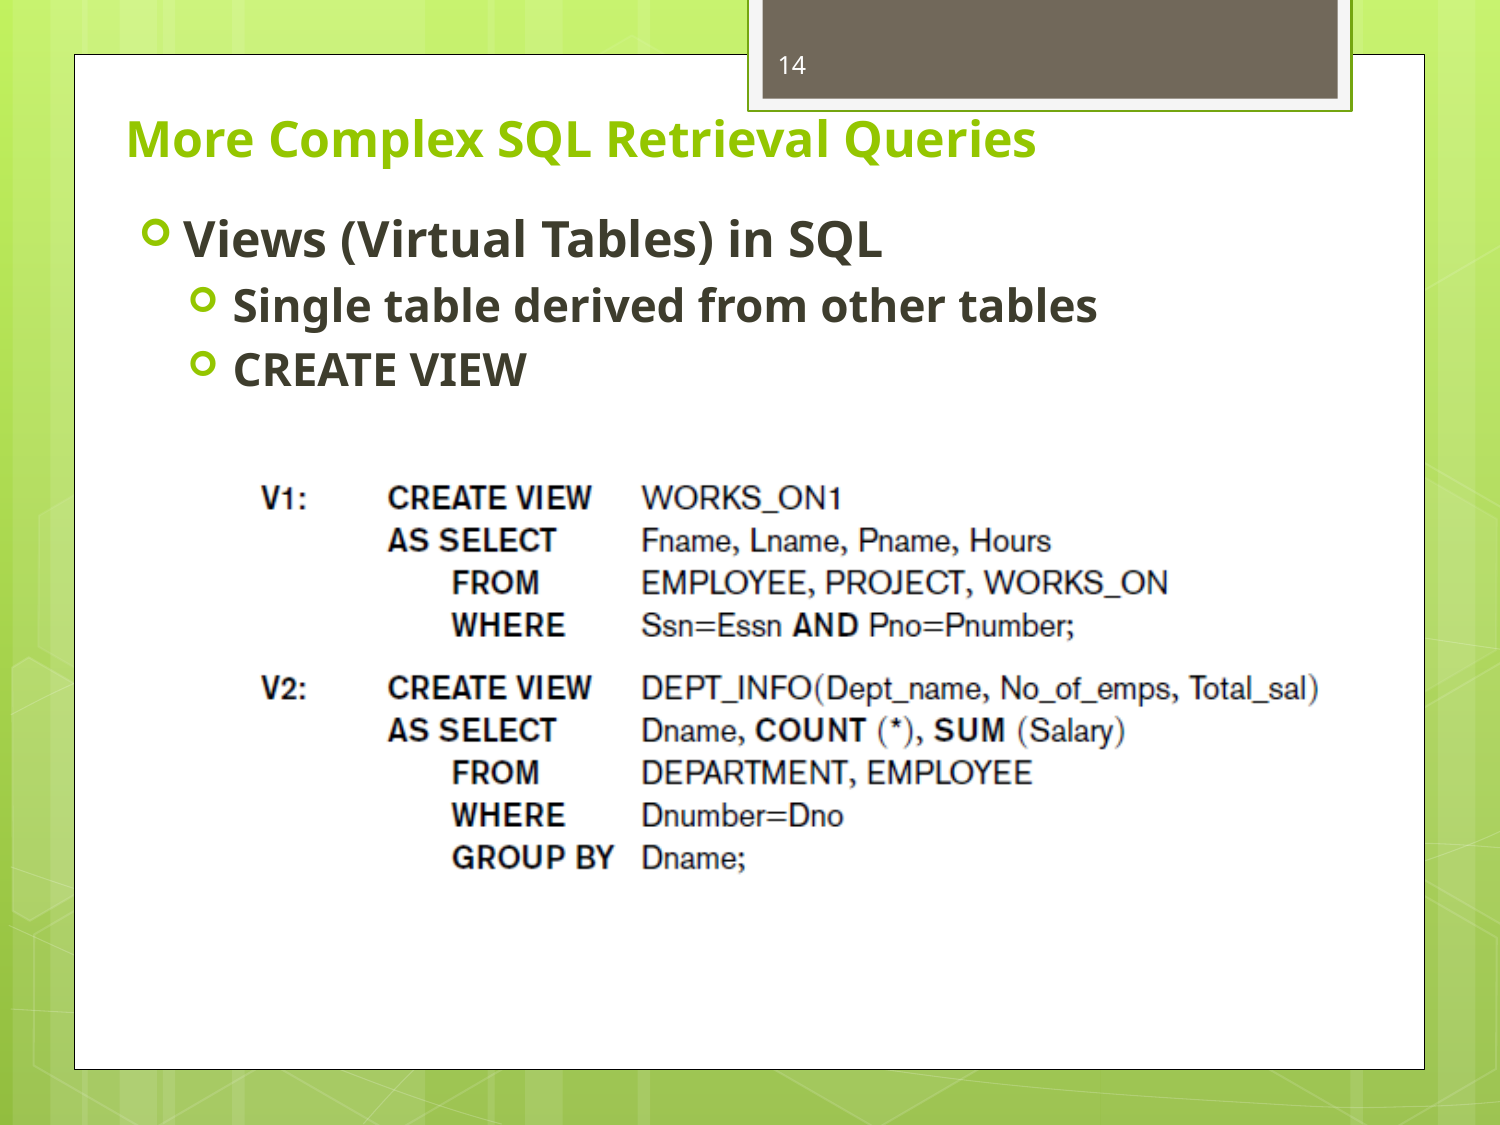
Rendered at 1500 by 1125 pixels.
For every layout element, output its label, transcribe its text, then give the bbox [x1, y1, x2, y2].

list Views (Virtual Tables) in SQL Single table derived from other tables CREATE VIEW [112, 200, 1400, 1063]
picture [249, 471, 1329, 897]
slide_number 14 [762, 36, 982, 97]
footer [849, 1037, 1425, 1098]
title More Complex SQL Retrieval Queries [97, 62, 1250, 175]
